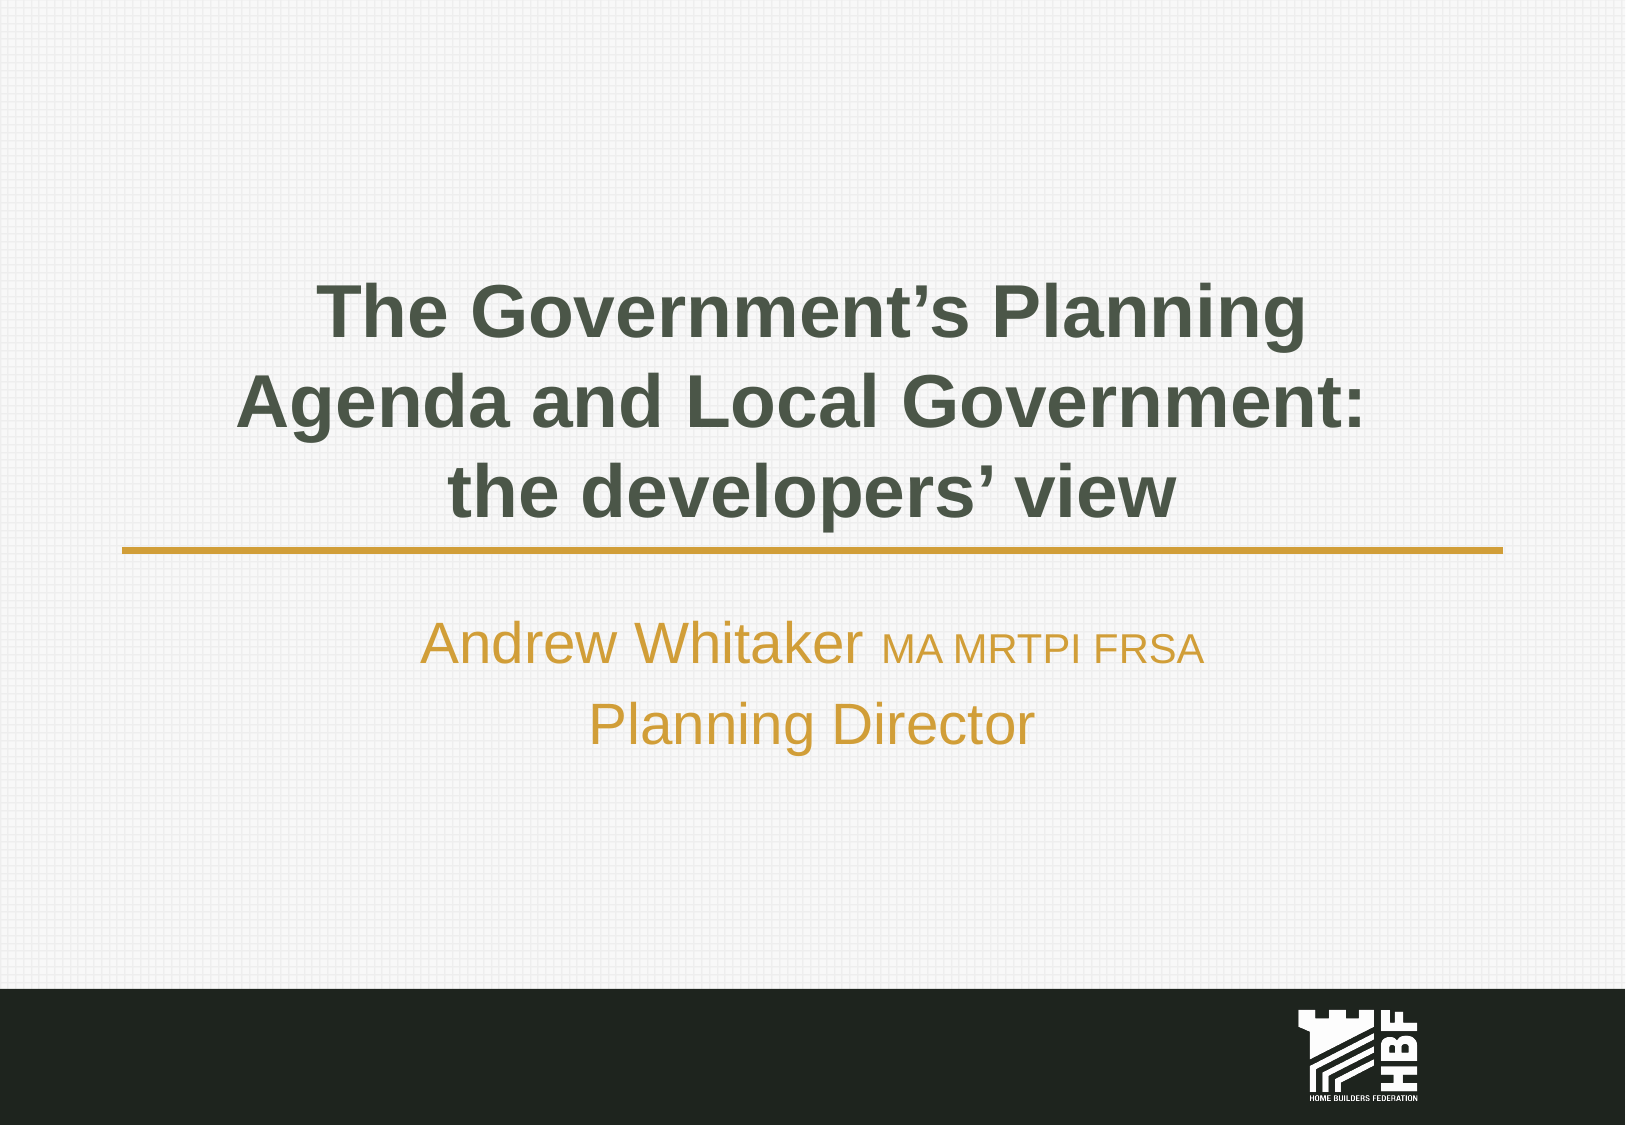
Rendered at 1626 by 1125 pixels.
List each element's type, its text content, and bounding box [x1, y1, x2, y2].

picture [0, 0, 1626, 1125]
subtitle Andrew Whitaker MA MRTPI FRSA Planning Director [287, 597, 1338, 941]
title The Government’s Planning Agenda and Local Government: the developers’ view [174, 243, 1451, 551]
picture [1290, 1003, 1428, 1110]
